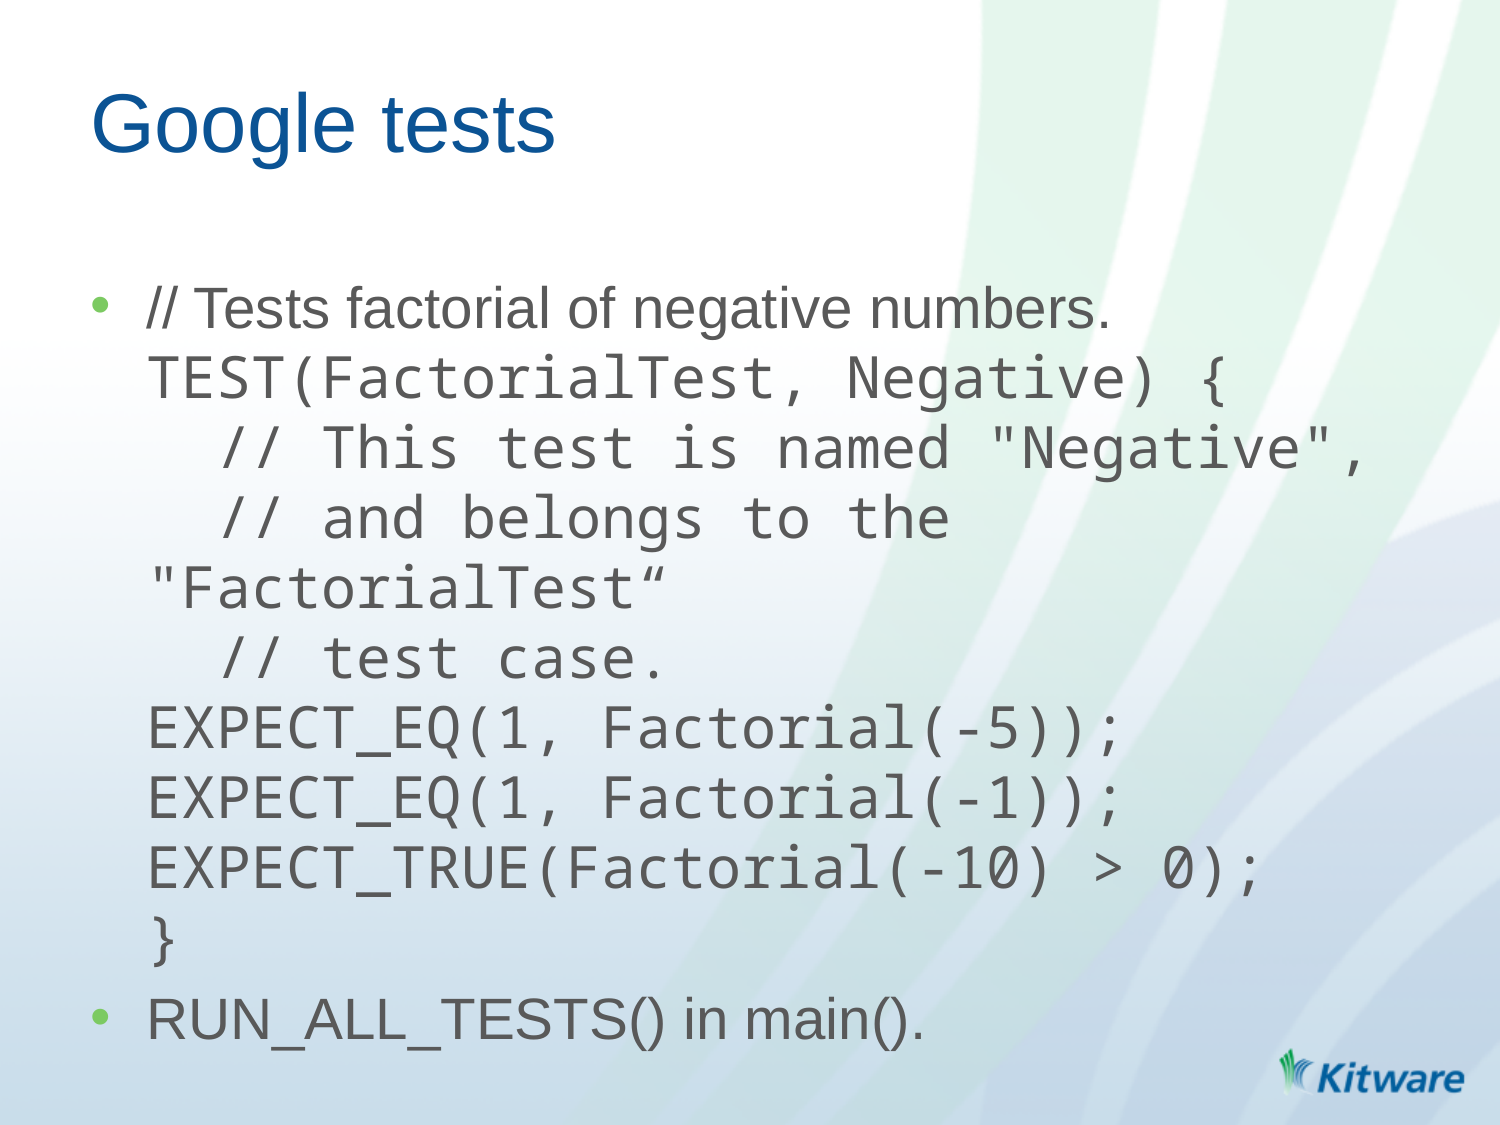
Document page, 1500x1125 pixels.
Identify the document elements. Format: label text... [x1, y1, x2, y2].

title Google tests [74, 24, 1426, 213]
picture [0, 0, 1500, 1125]
list // Tests factorial of negative numbers. TEST(FactorialTest, Negative) { // This test is named "Negative", // and belongs to the "FactorialTest“ // test case. EXPECT_EQ(1, Factorial(-5)); EXPECT_EQ(1, Factorial(-1)); EXPECT_TRUE(Factorial(-10) > 0); } RUN_ALL_TESTS() in main(). [74, 262, 1426, 1006]
